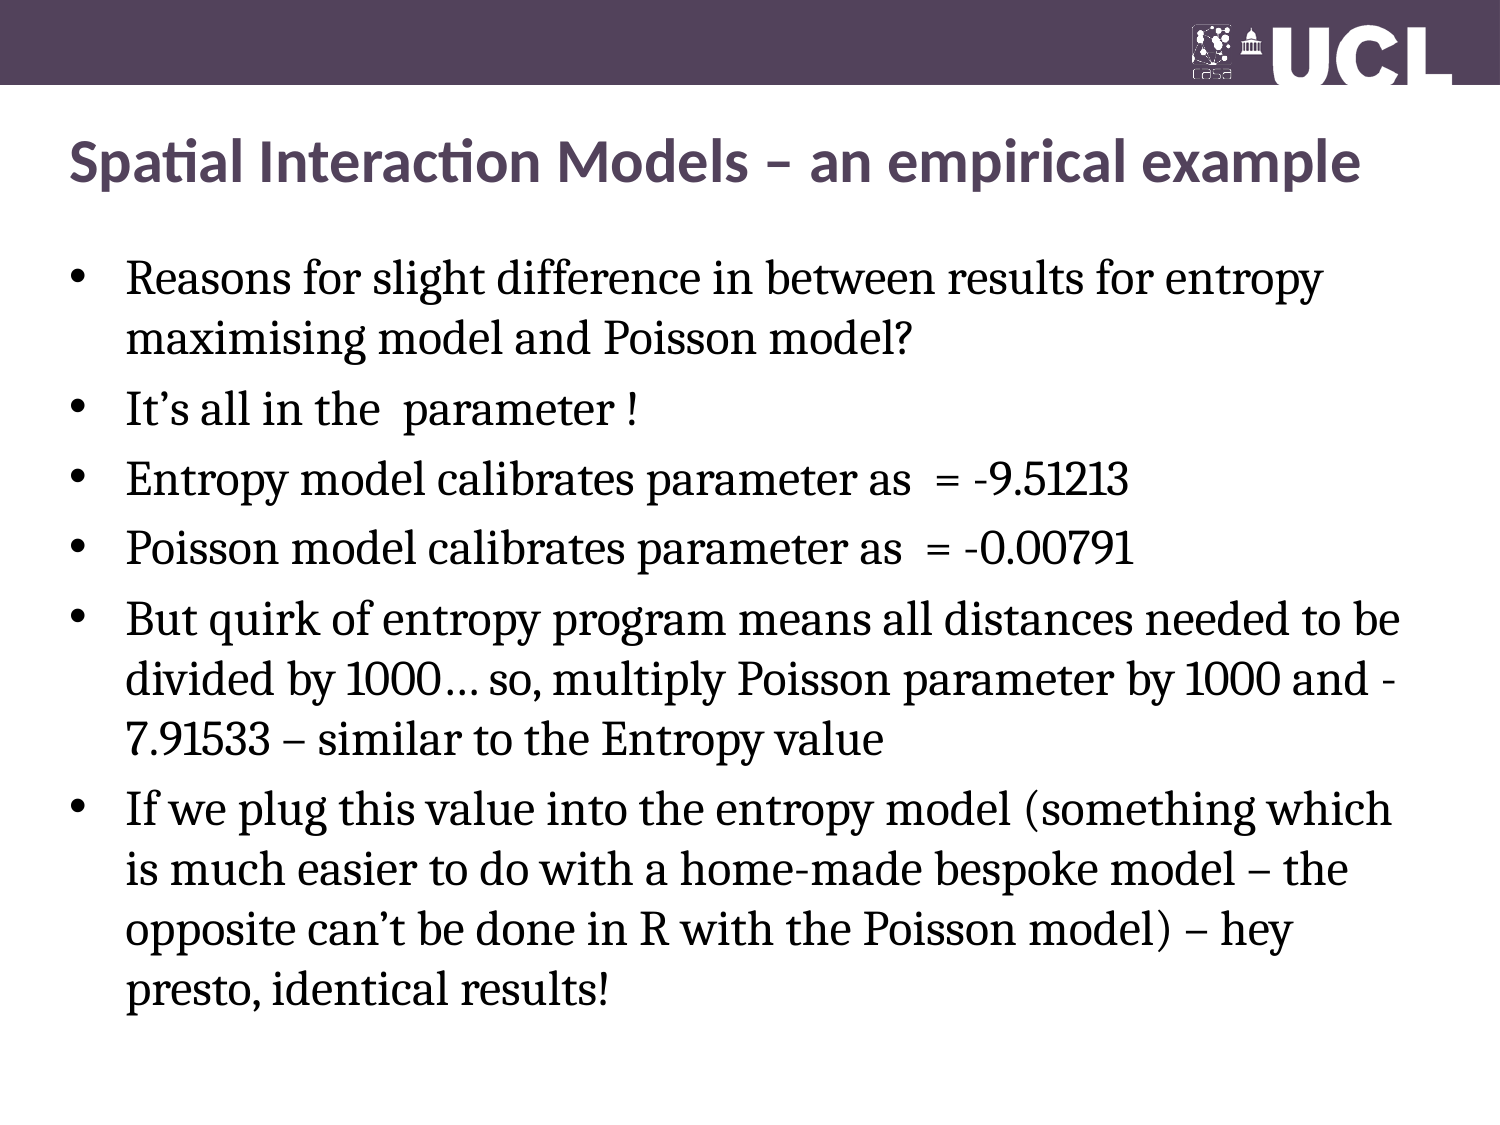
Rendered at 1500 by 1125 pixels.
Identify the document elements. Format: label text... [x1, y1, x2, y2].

title Spatial Interaction Models – an empirical example [54, 112, 1447, 213]
picture [0, 0, 1500, 85]
